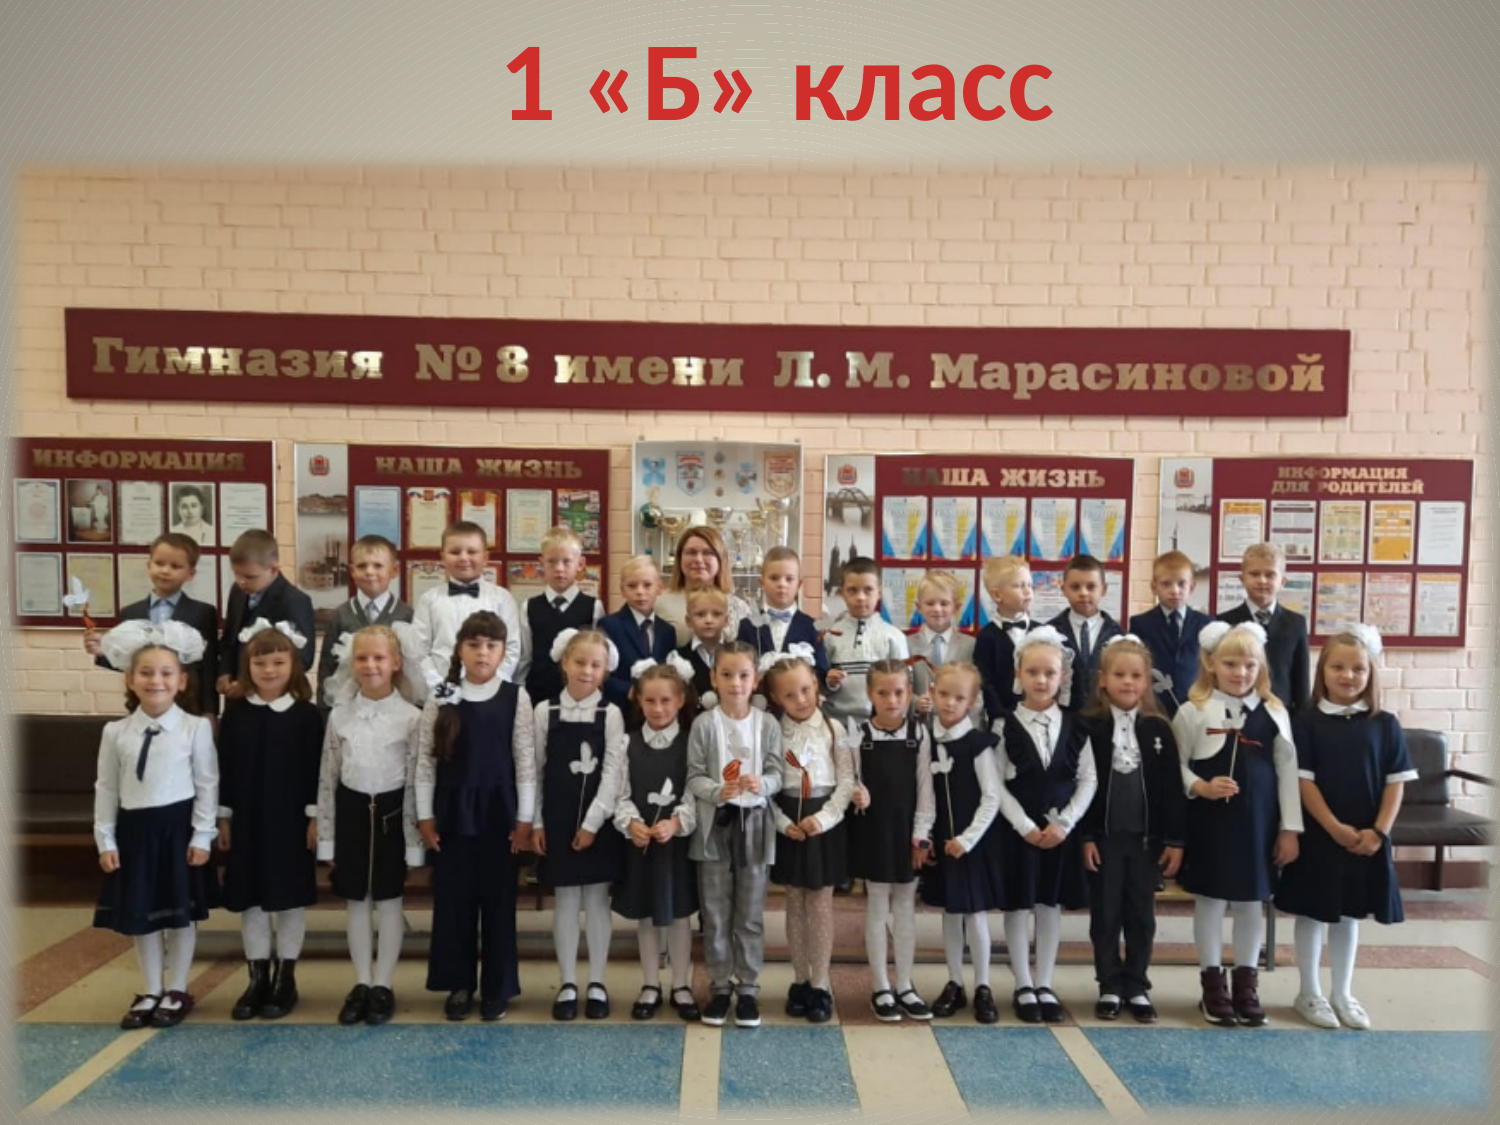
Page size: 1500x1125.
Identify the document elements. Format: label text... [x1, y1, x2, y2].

picture [0, 148, 1500, 1125]
text_box 1 «Б» класс [478, 0, 1076, 147]
